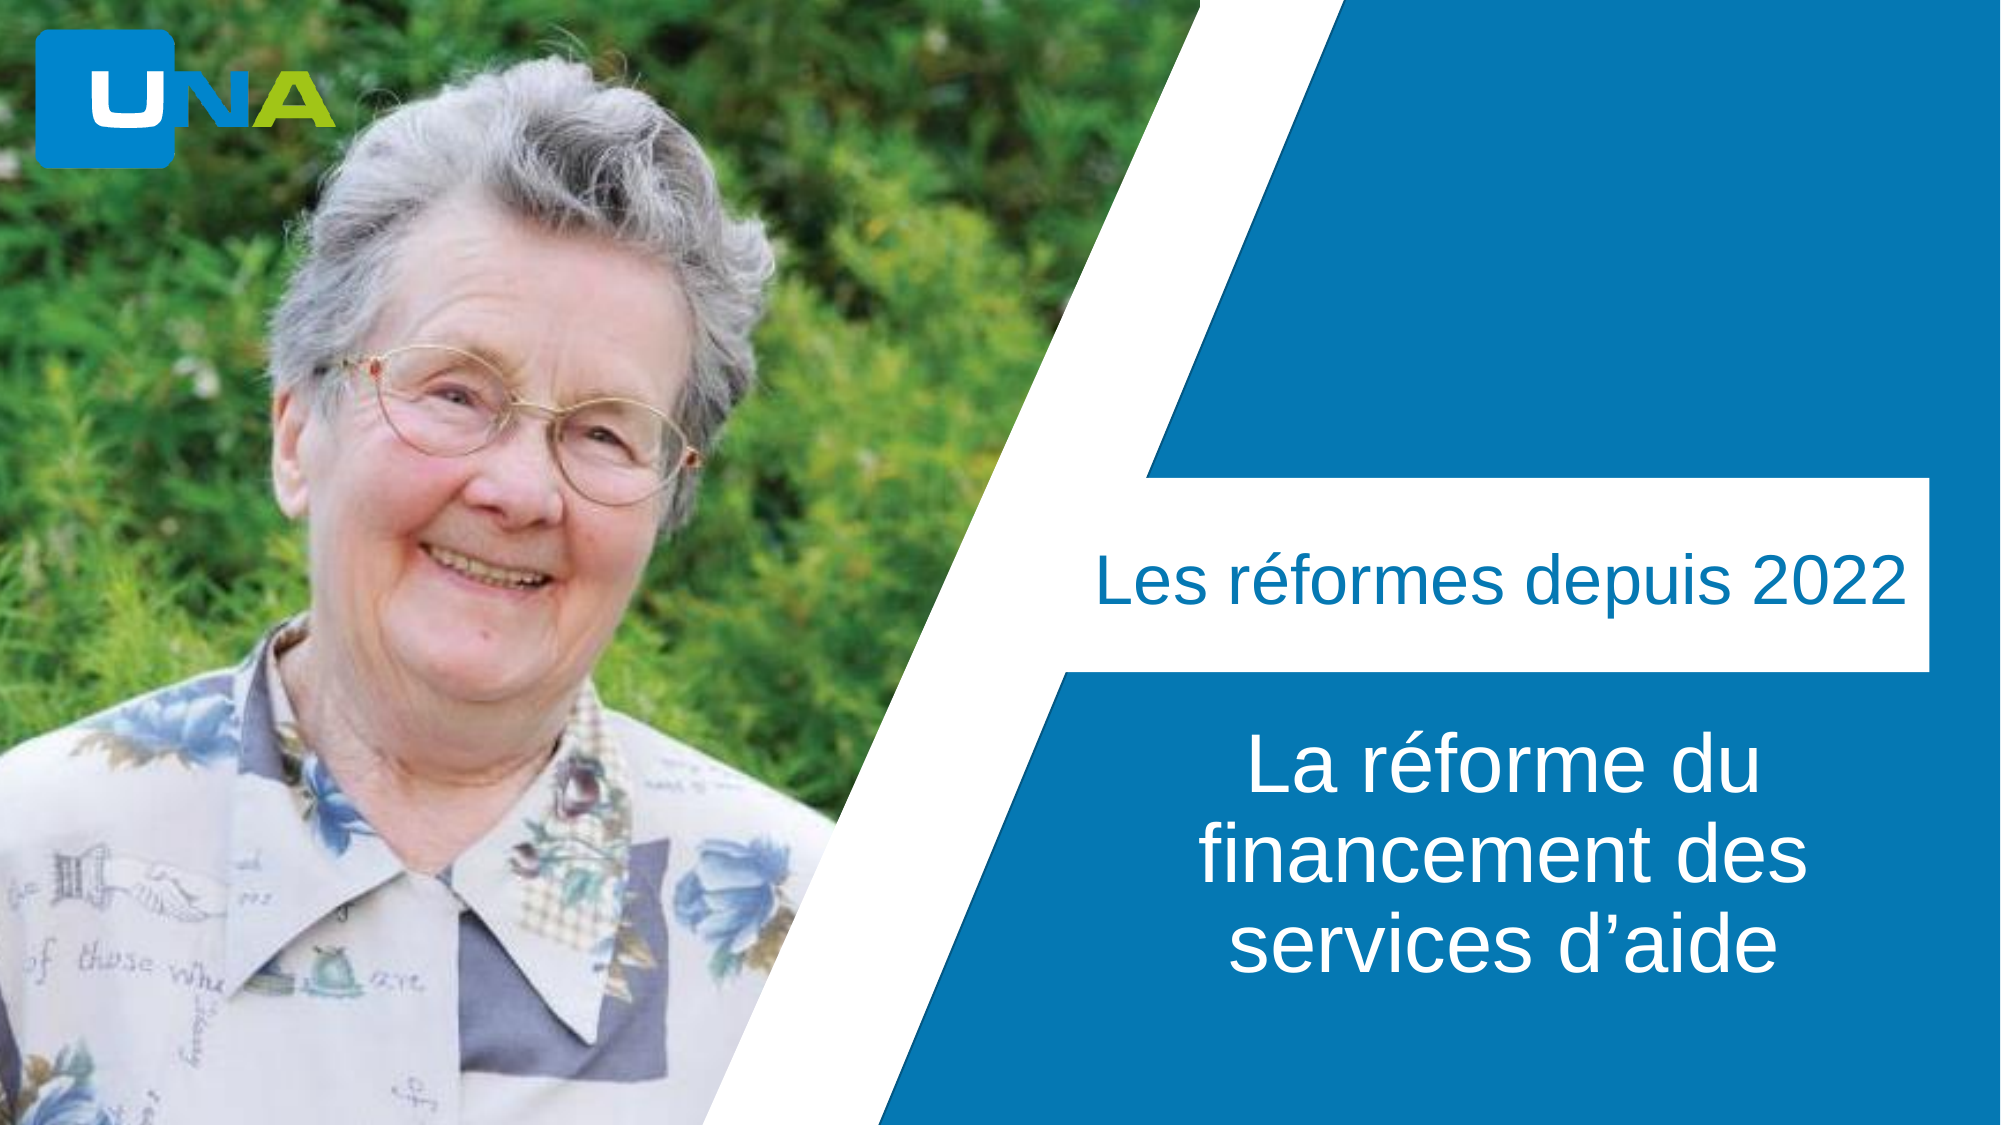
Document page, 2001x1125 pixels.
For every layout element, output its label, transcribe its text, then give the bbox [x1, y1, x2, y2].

picture [0, 0, 1200, 1125]
list La réforme du financement des services d’aide [1079, 713, 1930, 1010]
title Les réformes depuis 2022 [1079, 502, 1939, 662]
